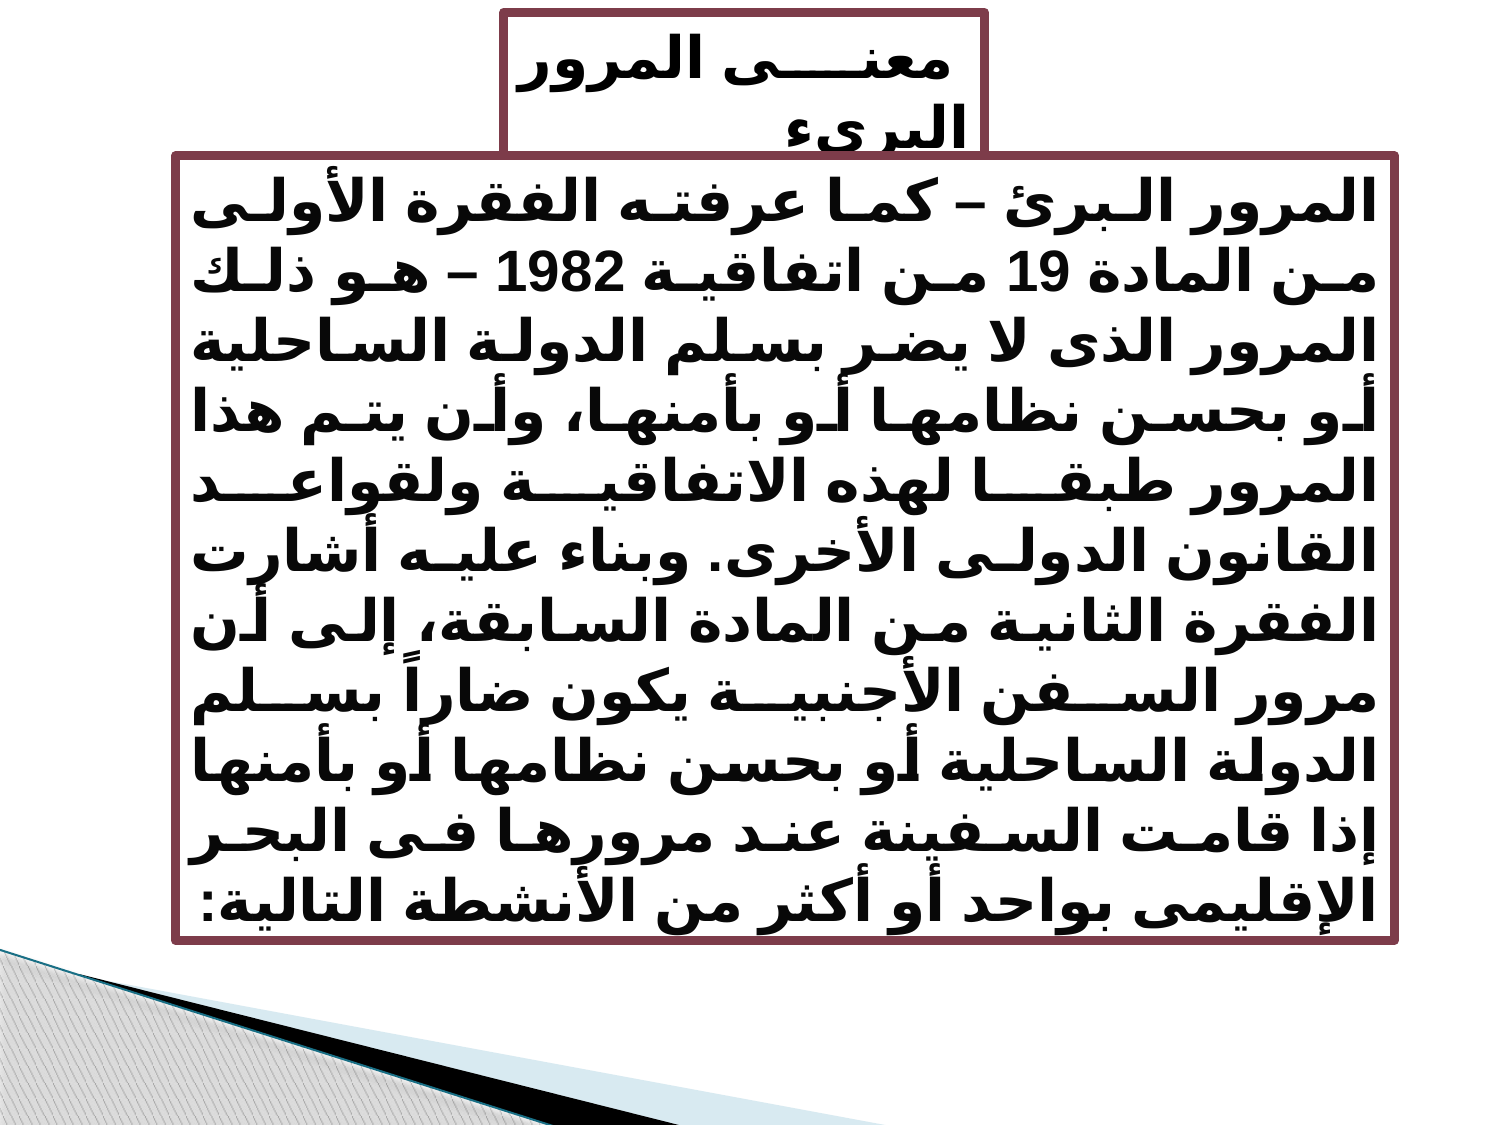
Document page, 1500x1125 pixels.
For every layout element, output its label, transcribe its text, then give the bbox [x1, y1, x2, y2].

text_box المرور البرئ – كما عرفته الفقرة الأولى من المادة 19 من اتفاقية 1982 – هو ذلك المرور الذى لا يضر بسلم الدولة الساحلية أو بحسن نظامها أو بأمنها، وأن يتم هذا المرور طبقا لهذه الاتفاقية ولقواعد القانون الدولى الأخرى. وبناء عليه أشارت الفقرة الثانية من المادة السابقة، إلى أن مرور السفن الأجنبية يكون ضاراً بسلم الدولة الساحلية أو بحسن نظامها أو بأمنها إذا قامت السفينة عند مرورها فى البحر الإقليمى بواحد أو أكثر من الأنشطة التالية: [171, 151, 1399, 945]
text_box معنى المرور البريء [499, 8, 989, 151]
